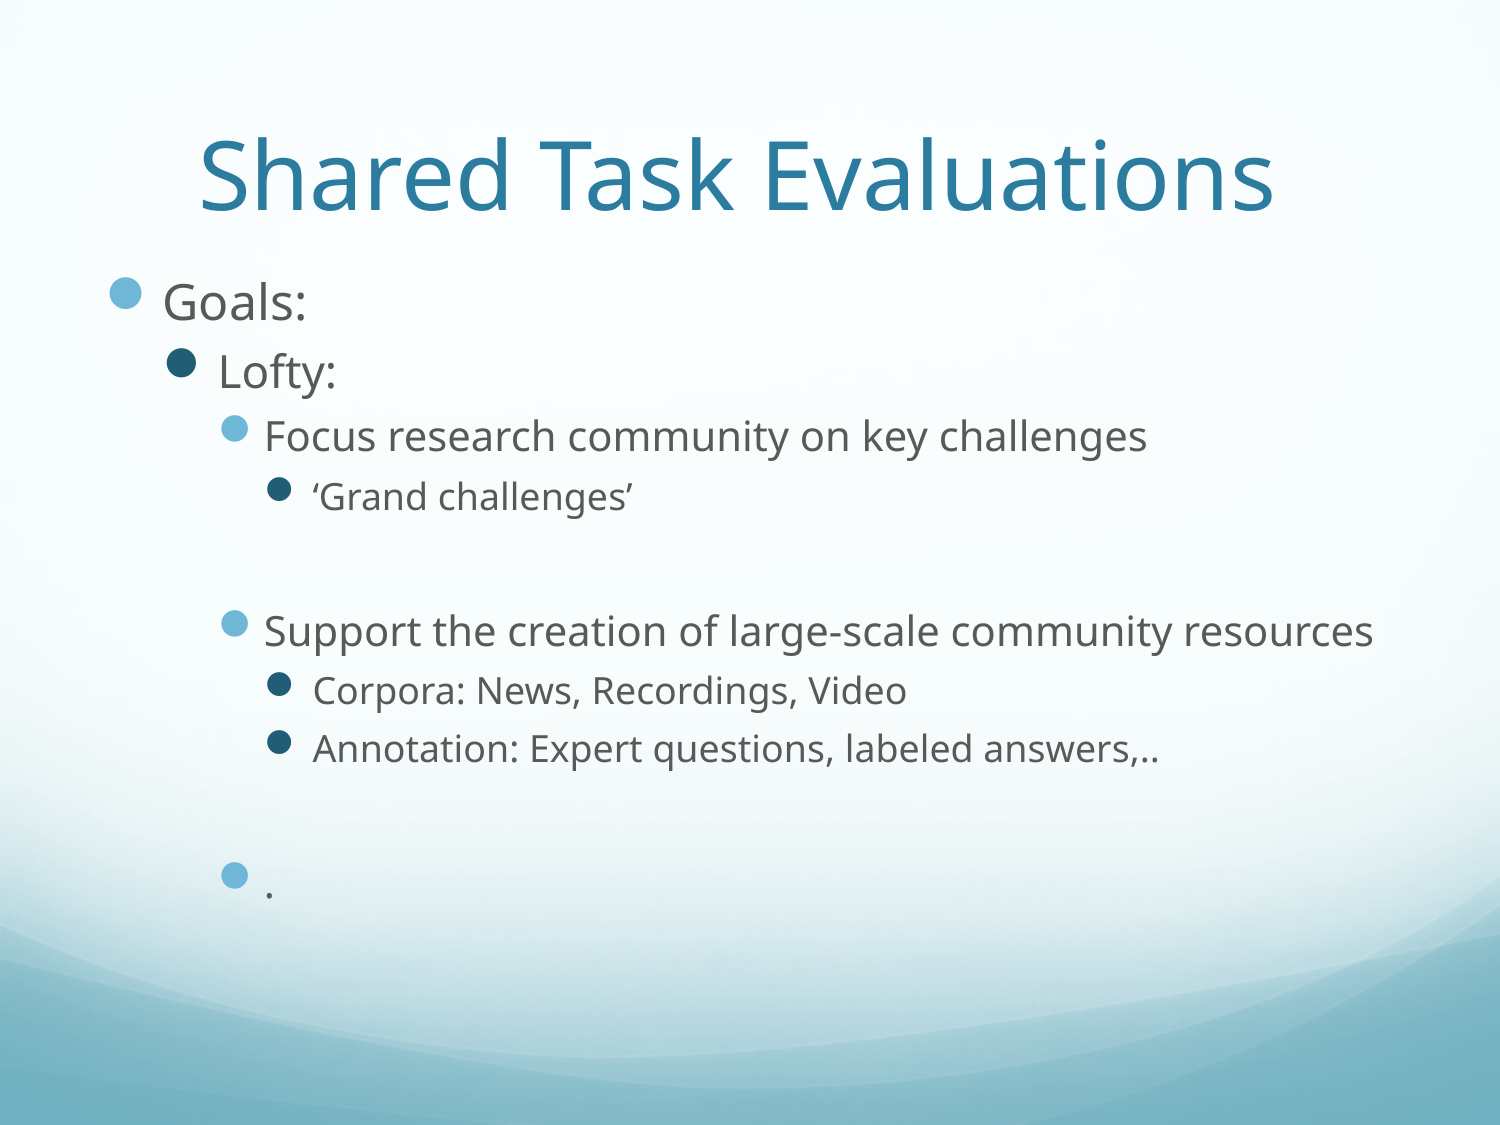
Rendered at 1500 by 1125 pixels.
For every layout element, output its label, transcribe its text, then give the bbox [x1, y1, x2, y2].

list Goals: Lofty: Focus research community on key challenges ‘Grand challenges’ Support the creation of large-scale community resources Corpora: News, Recordings, Video Annotation: Expert questions, labeled answers,.. . [90, 262, 1410, 975]
title Shared Task Evaluations [90, 17, 1410, 237]
